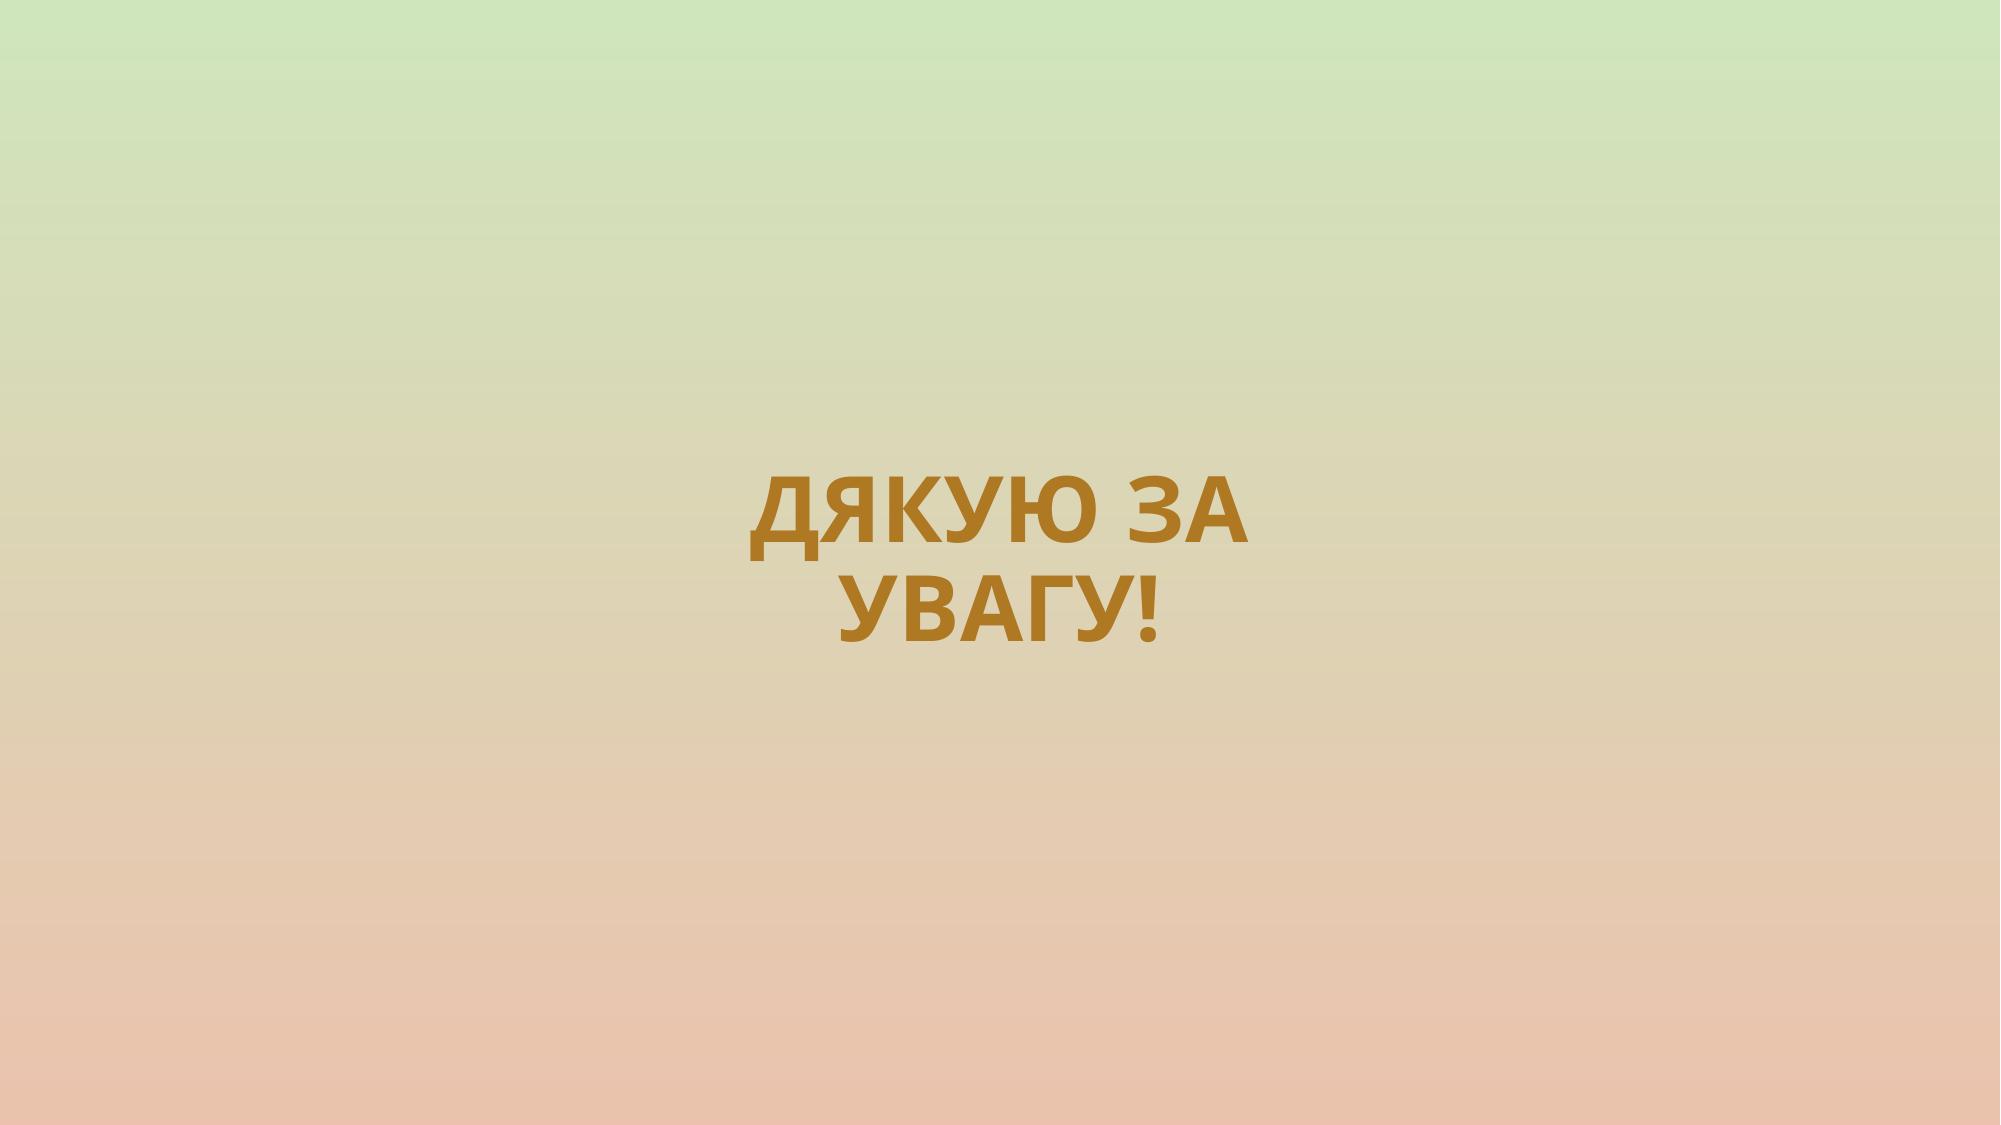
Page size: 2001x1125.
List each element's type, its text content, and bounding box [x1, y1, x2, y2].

title Дякую за увагу! [713, 361, 1287, 764]
